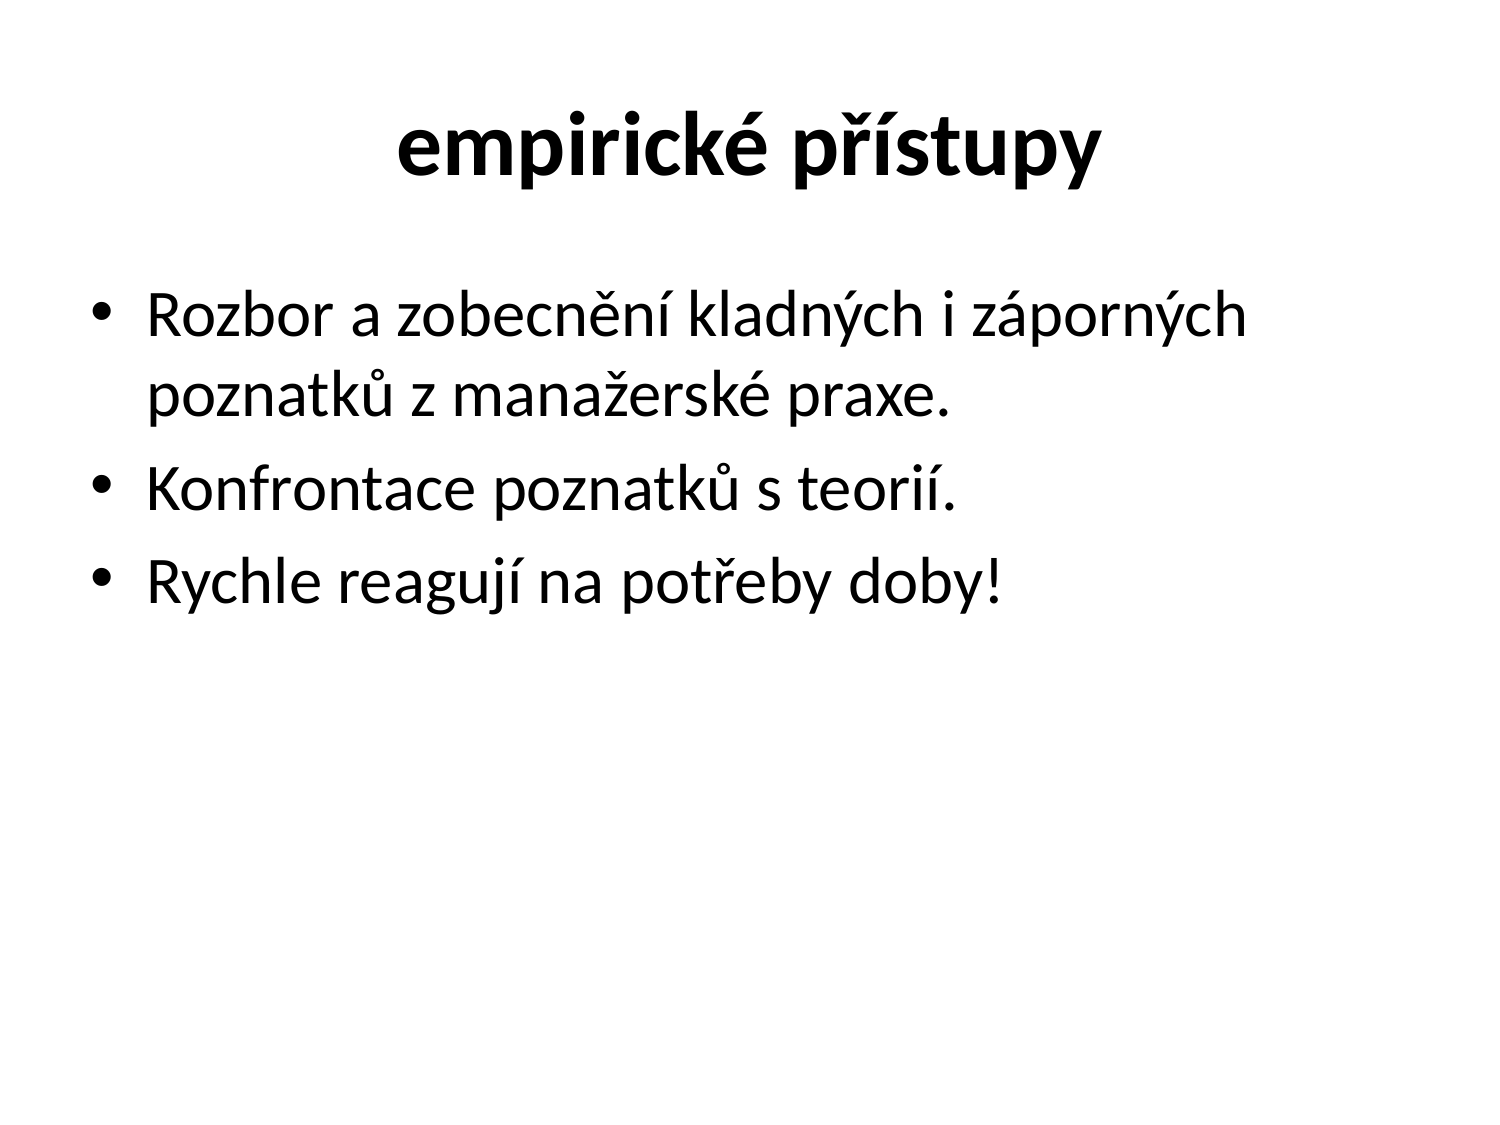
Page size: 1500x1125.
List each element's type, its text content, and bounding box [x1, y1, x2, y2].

title empirické přístupy [75, 45, 1425, 233]
list Rozbor a zobecnění kladných i záporných poznatků z manažerské praxe. Konfrontace poznatků s teorií. Rychle reagují na potřeby doby! [75, 262, 1425, 1005]
